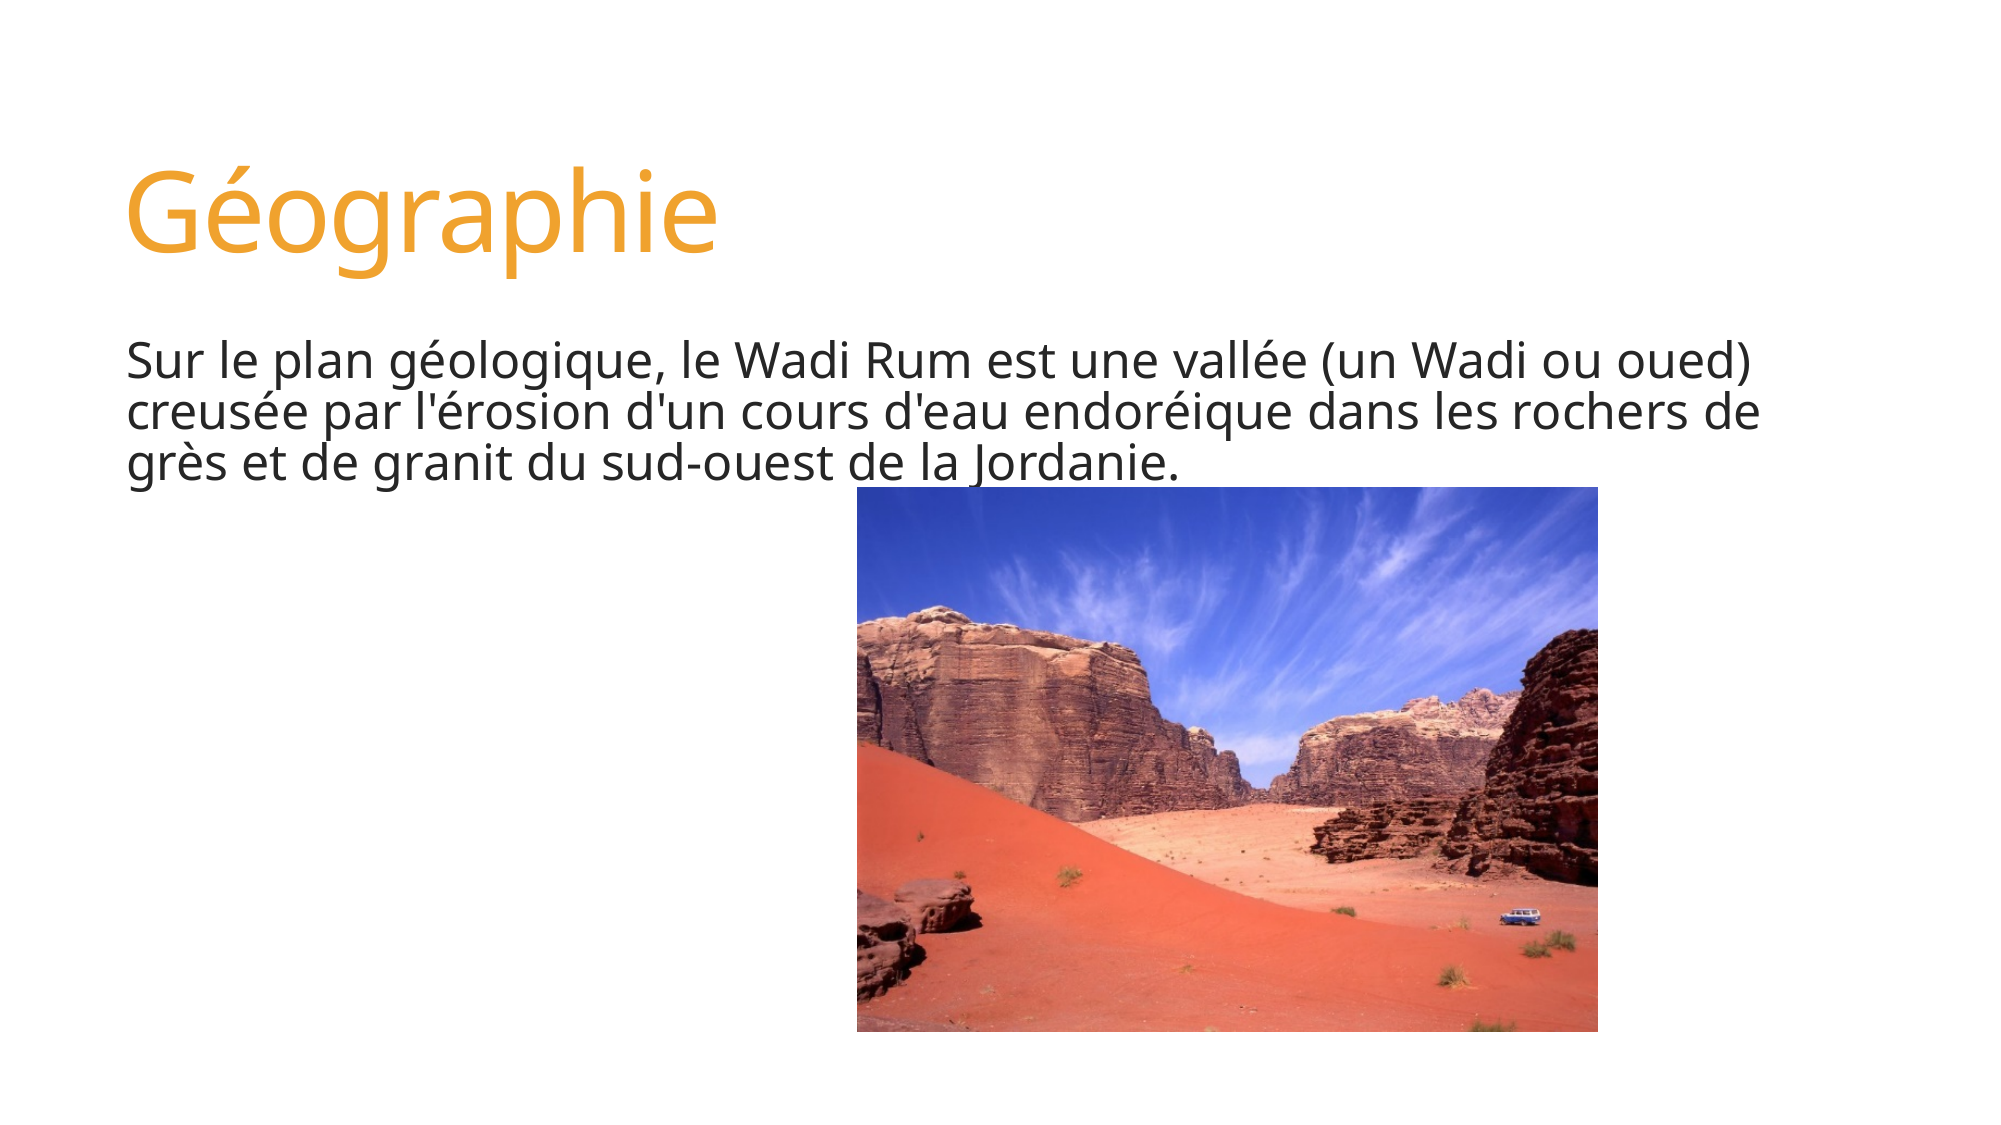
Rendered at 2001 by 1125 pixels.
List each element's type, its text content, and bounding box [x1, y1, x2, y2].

picture [857, 486, 1598, 1032]
list Sur le plan géologique, le Wadi Rum est une vallée (un Wadi ou oued) creusée par l'érosion d'un cours d'eau endoréique dans les rochers de grès et de granit du sud-ouest de la Jordanie. [111, 329, 1876, 948]
title Géographie [107, 81, 1875, 354]
